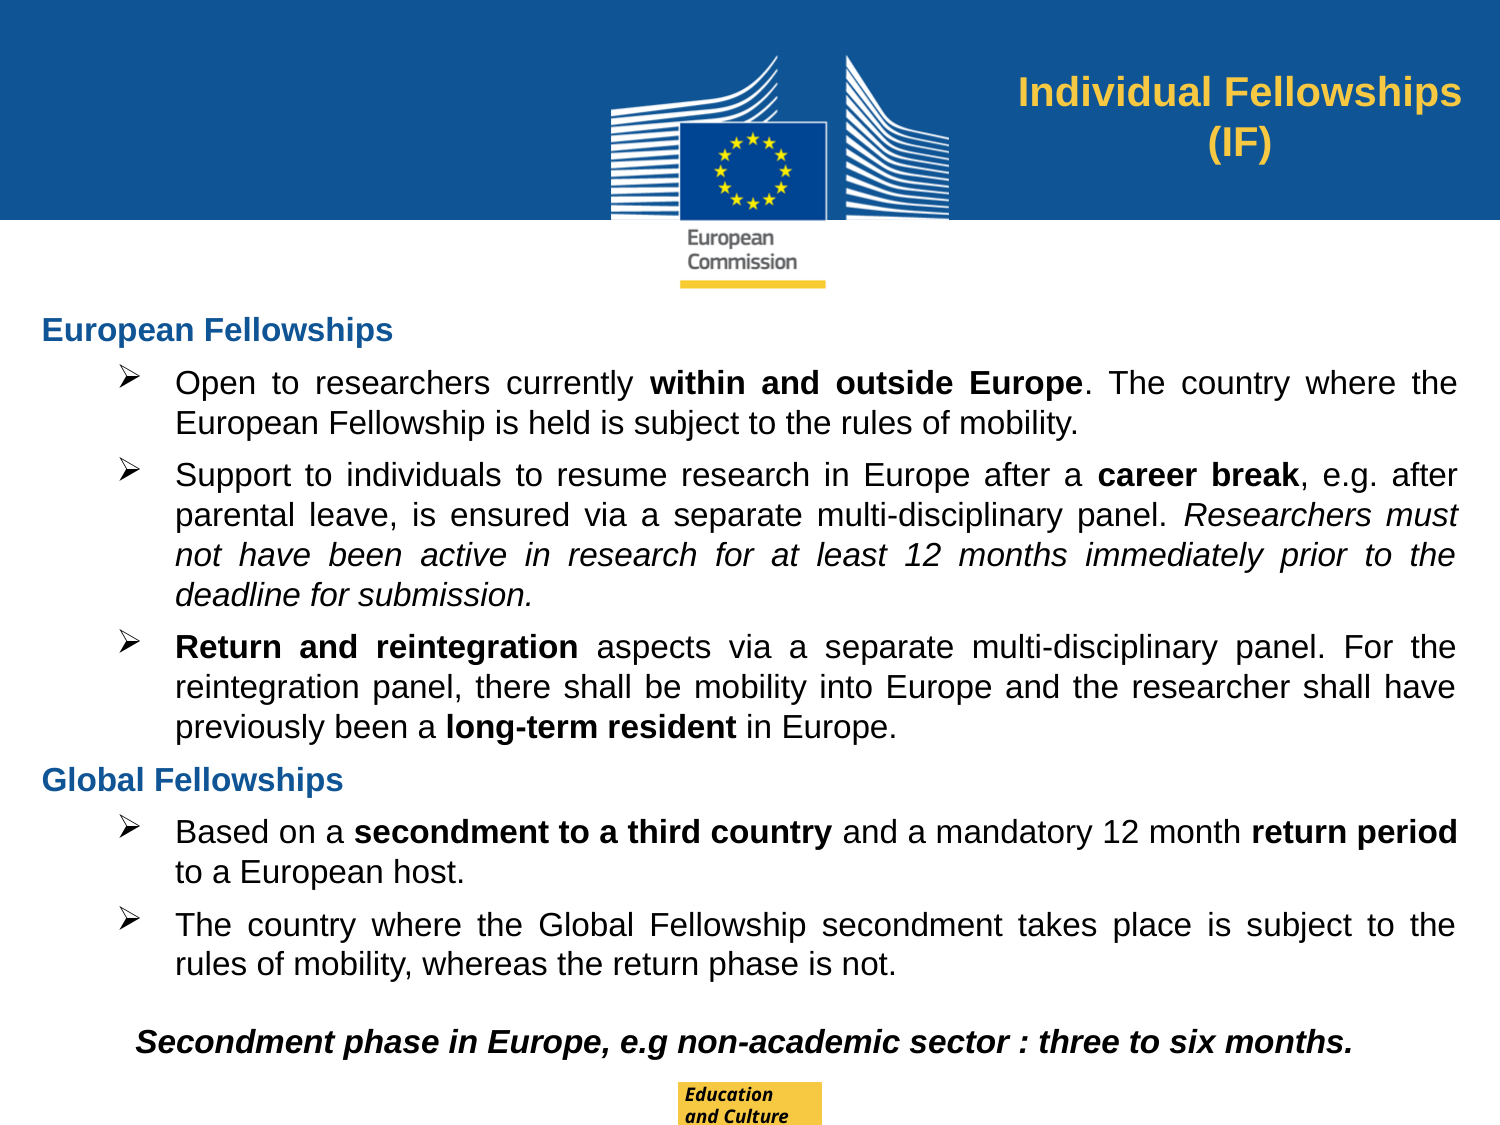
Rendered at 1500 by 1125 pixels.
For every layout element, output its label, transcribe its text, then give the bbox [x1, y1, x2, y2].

text_box Individual Fellowships (IF) [998, 57, 1483, 172]
picture [611, 55, 949, 290]
list European Fellowships Open to researchers currently within and outside Europe. The country where the European Fellowship is held is subject to the rules of mobility. Support to individuals to resume research in Europe after a career break, e.g. after parental leave, is ensured via a separate multi-disciplinary panel. Researchers must not have been active in research for at least 12 months immediately prior to the deadline for submission. Return and reintegration aspects via a separate multi-disciplinary panel. For the reintegration panel, there shall be mobility into Europe and the researcher shall have previously been a long-term resident in Europe. Global Fellowships Based on a secondment to a third country and a mandatory 12 month return period to a European host. The country where the Global Fellowship secondment takes place is subject to the rules of mobility, whereas the return phase is not. Secondment phase in Europe, e.g non-academic sector : three to six months. [26, 300, 1474, 1069]
text_box Education and Culture [670, 1074, 979, 1125]
